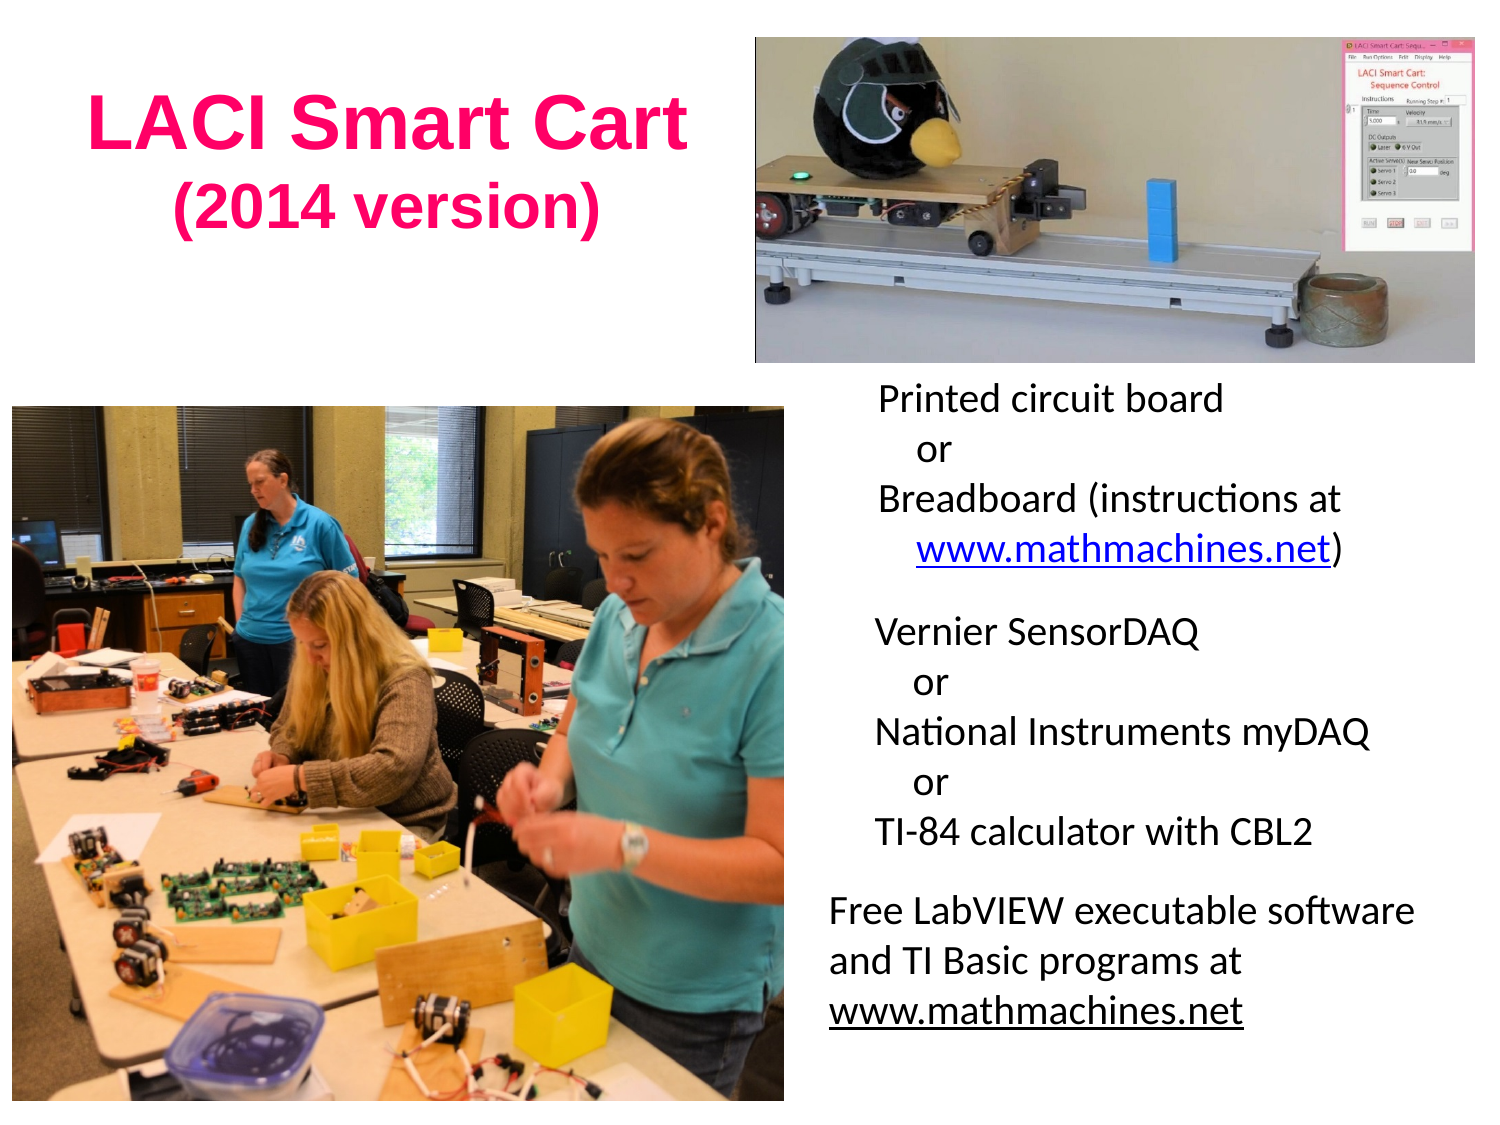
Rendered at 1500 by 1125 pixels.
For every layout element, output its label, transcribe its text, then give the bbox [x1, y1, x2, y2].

title LACI Smart Cart (2014 version) [37, 62, 738, 250]
text_box Free LabVIEW executable software and TI Basic programs at www.mathmachines.net [814, 875, 1431, 1040]
text_box Printed circuit board or Breadboard (instructions at www.mathmachines.net) [863, 371, 1369, 579]
picture [755, 37, 1476, 363]
picture [12, 406, 784, 1101]
text_box Vernier SensorDAQ or National Instruments myDAQ or TI-84 calculator with CBL2 [859, 596, 1385, 862]
